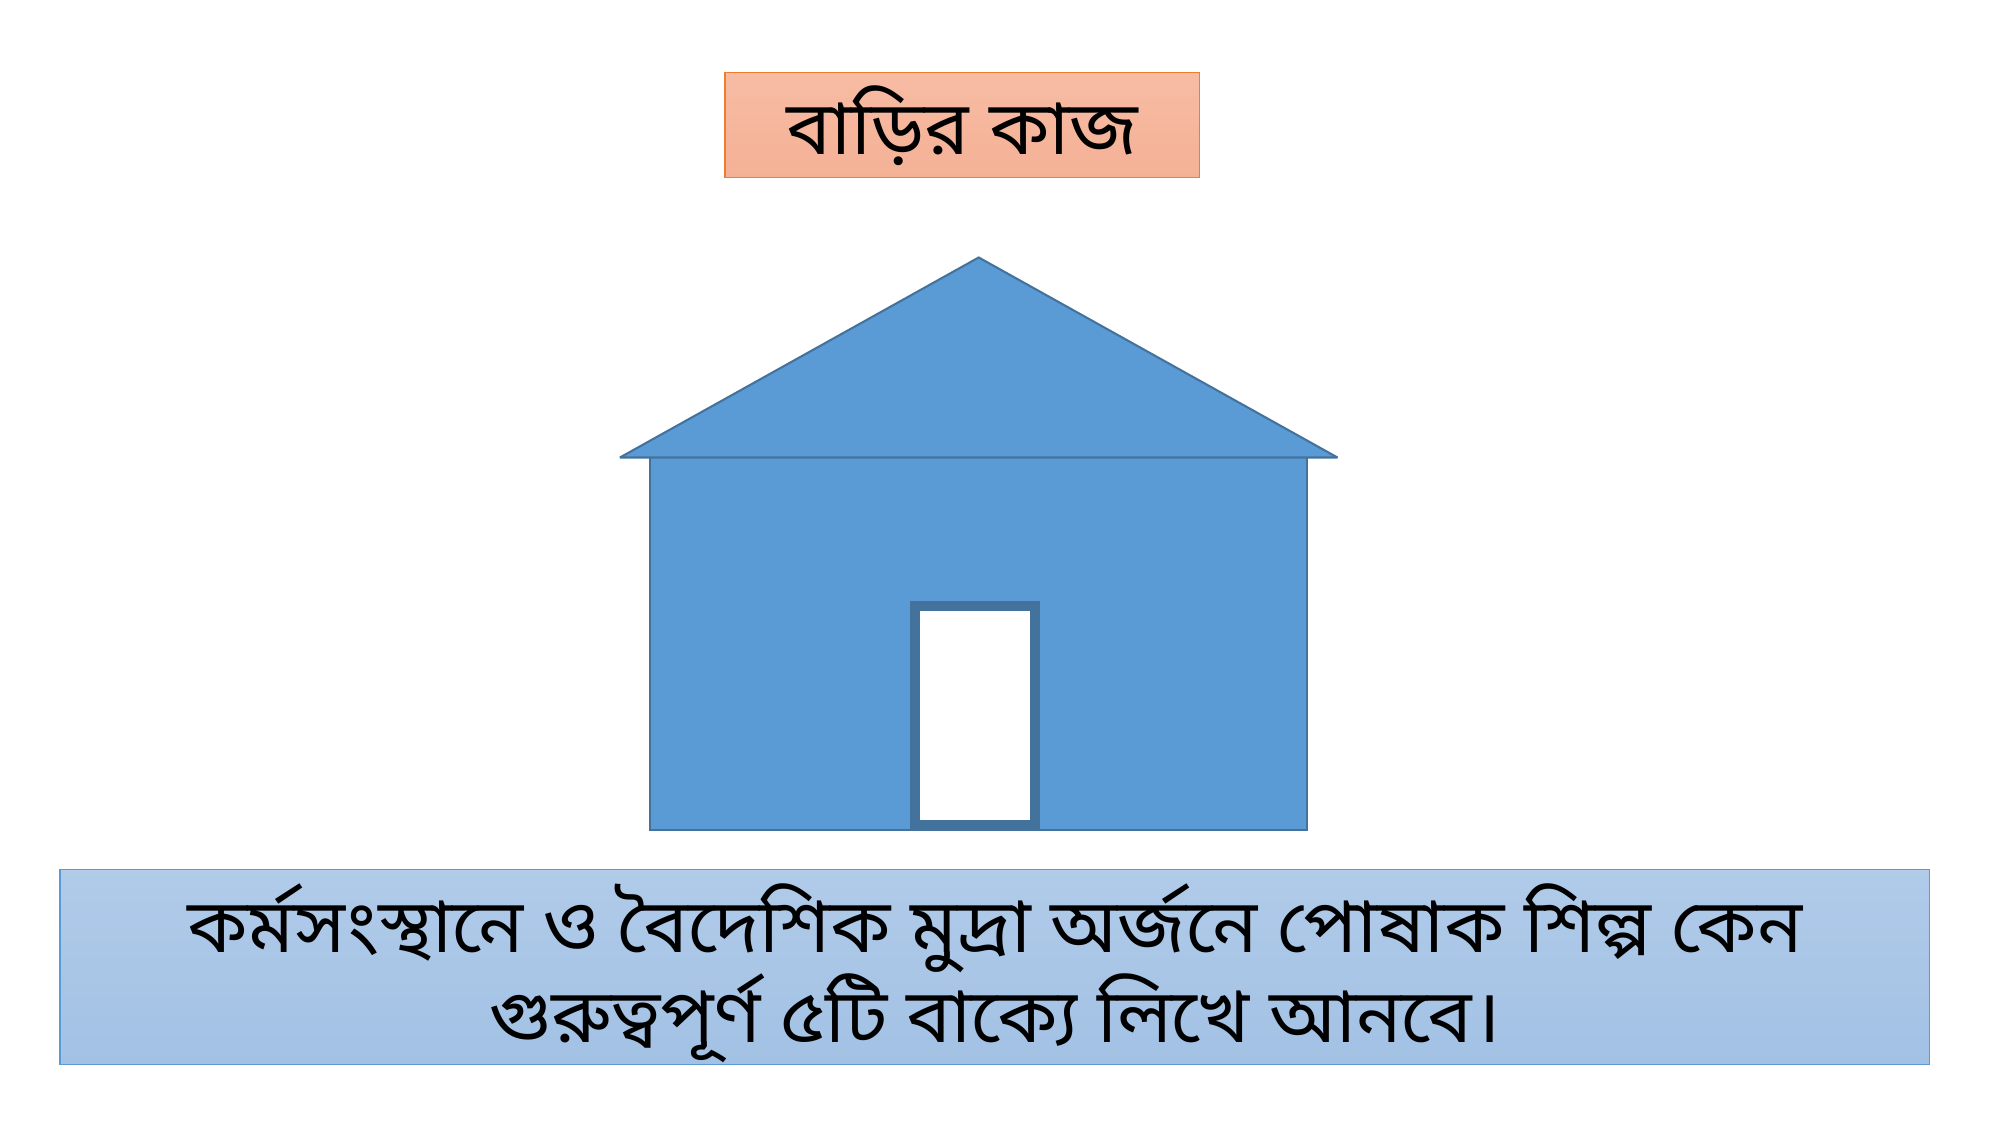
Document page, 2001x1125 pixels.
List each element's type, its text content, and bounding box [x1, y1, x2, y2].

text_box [619, 257, 1338, 830]
text_box কর্মসংস্থানে ও বৈদেশিক মুদ্রা অর্জনে পোষাক শিল্প কেন গুরুত্বপূর্ণ ৫টি বাক্যে লিখে আনবে। [59, 869, 1930, 1065]
text_box বাড়ির কাজ [724, 72, 1200, 178]
